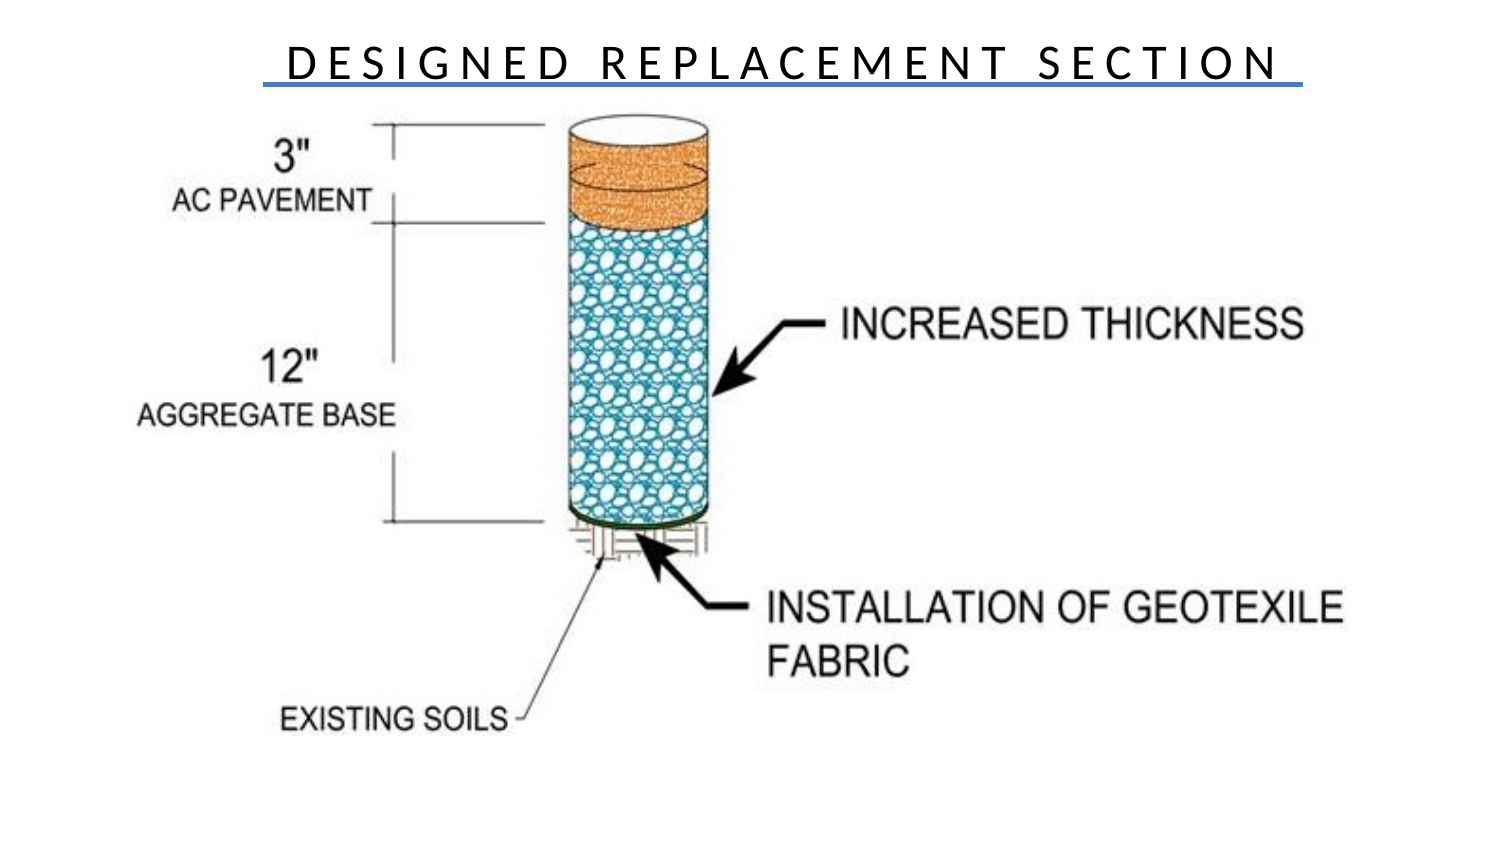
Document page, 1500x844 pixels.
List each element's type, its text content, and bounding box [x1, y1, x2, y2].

text_box DESIGNED REPLACEMENT SECTION [271, 21, 1472, 97]
picture [112, 41, 1379, 797]
